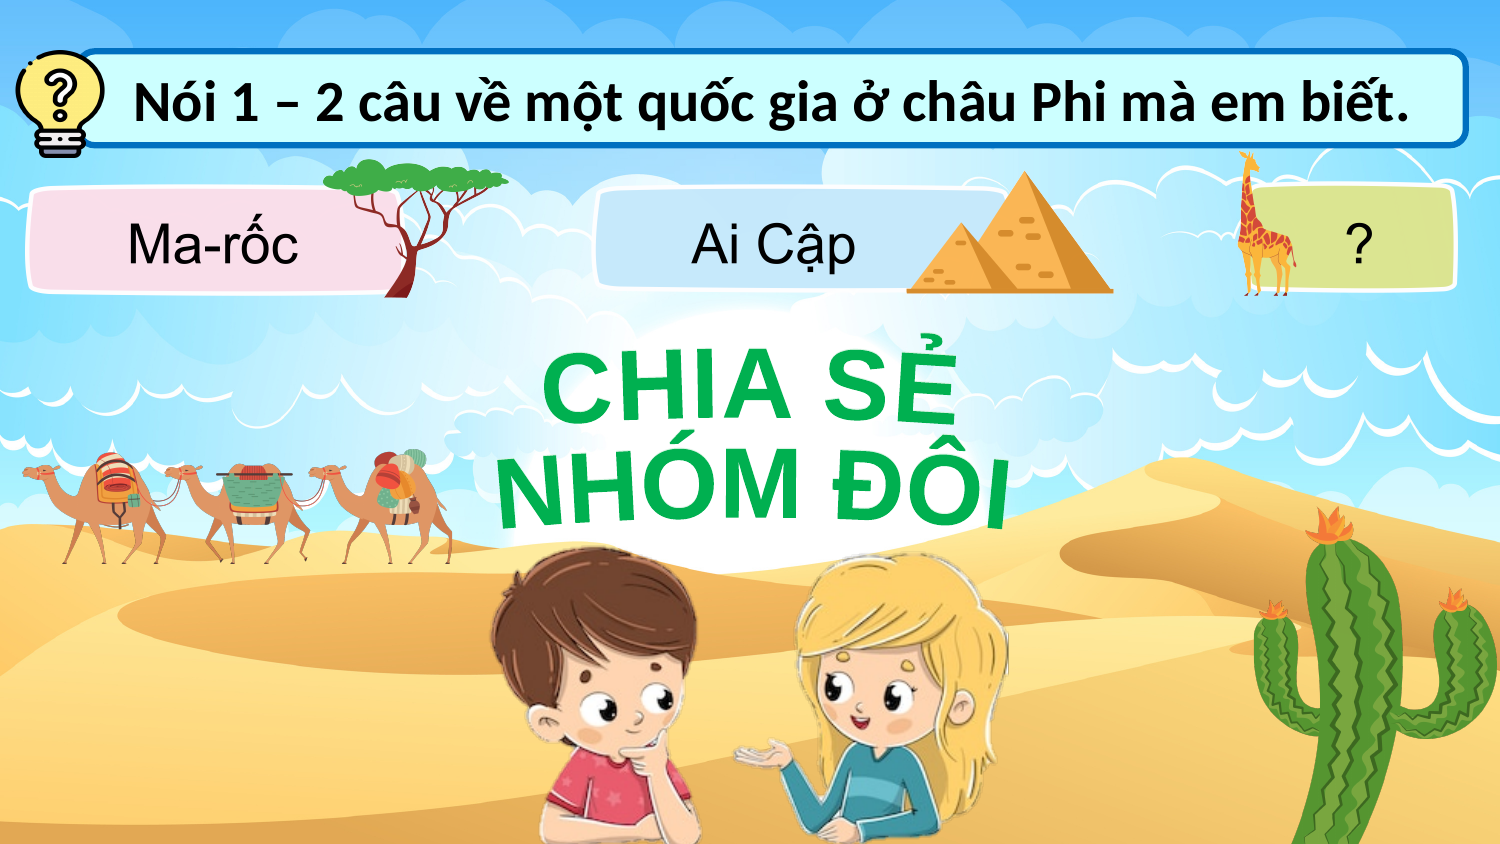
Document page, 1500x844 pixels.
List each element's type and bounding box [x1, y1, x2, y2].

text_box [22, 449, 453, 564]
text_box [0, 0, 1500, 844]
text_box [187, 471, 1313, 691]
text_box [1253, 506, 1500, 844]
picture [474, 691, 1027, 844]
text_box [0, 50, 1467, 158]
picture [25, 151, 1458, 298]
